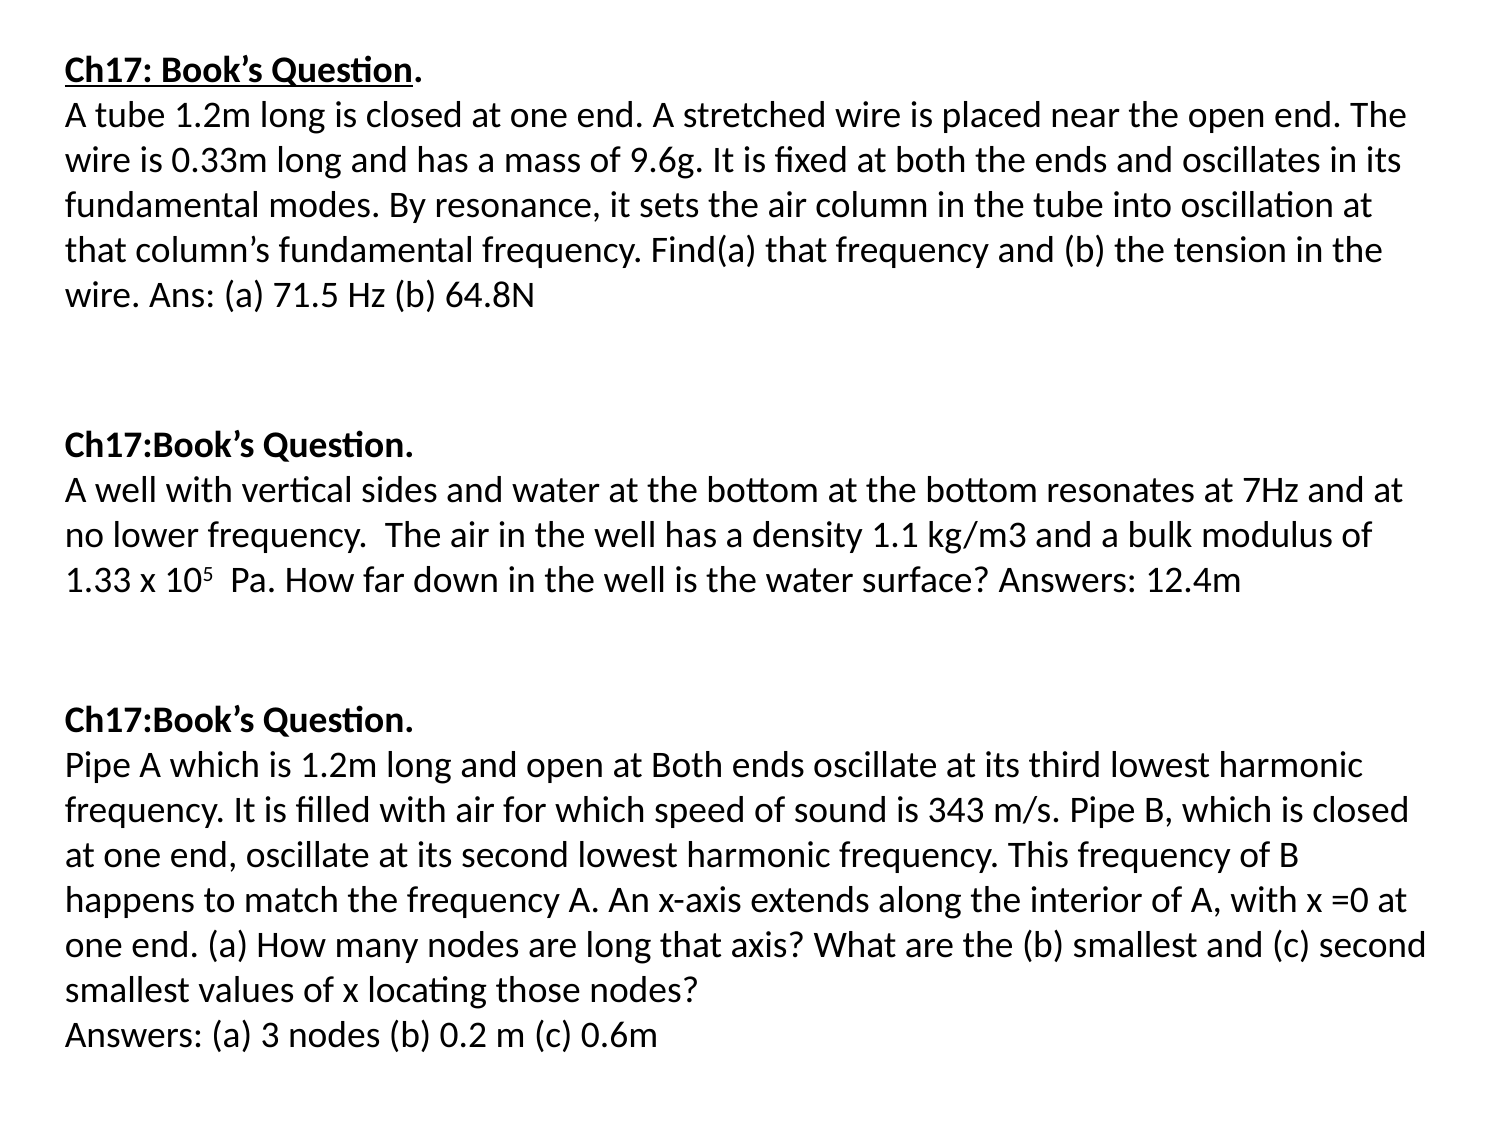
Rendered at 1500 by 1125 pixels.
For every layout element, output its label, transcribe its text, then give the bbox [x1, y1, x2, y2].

text_box Ch17:Book’s Question. Pipe A which is 1.2m long and open at Both ends oscillate at its third lowest harmonic frequency. It is filled with air for which speed of sound is 343 m/s. Pipe B, which is closed at one end, oscillate at its second lowest harmonic frequency. This frequency of B happens to match the frequency A. An x-axis extends along the interior of A, with x =0 at one end. (a) How many nodes are long that axis? What are the (b) smallest and (c) second smallest values of x locating those nodes? Answers: (a) 3 nodes (b) 0.2 m (c) 0.6m [50, 687, 1450, 1038]
text_box Ch17:Book’s Question. A well with vertical sides and water at the bottom at the bottom resonates at 7Hz and at no lower frequency. The air in the well has a density 1.1 kg/m3 and a bulk modulus of 1.33 x 105 Pa. How far down in the well is the water surface? Answers: 12.4m [50, 412, 1450, 663]
text_box Ch17: Book’s Question. A tube 1.2m long is closed at one end. A stretched wire is placed near the open end. The wire is 0.33m long and has a mass of 9.6g. It is fixed at both the ends and oscillates in its fundamental modes. By resonance, it sets the air column in the tube into oscillation at that column’s fundamental frequency. Find(a) that frequency and (b) the tension in the wire. Ans: (a) 71.5 Hz (b) 64.8N [50, 37, 1450, 313]
